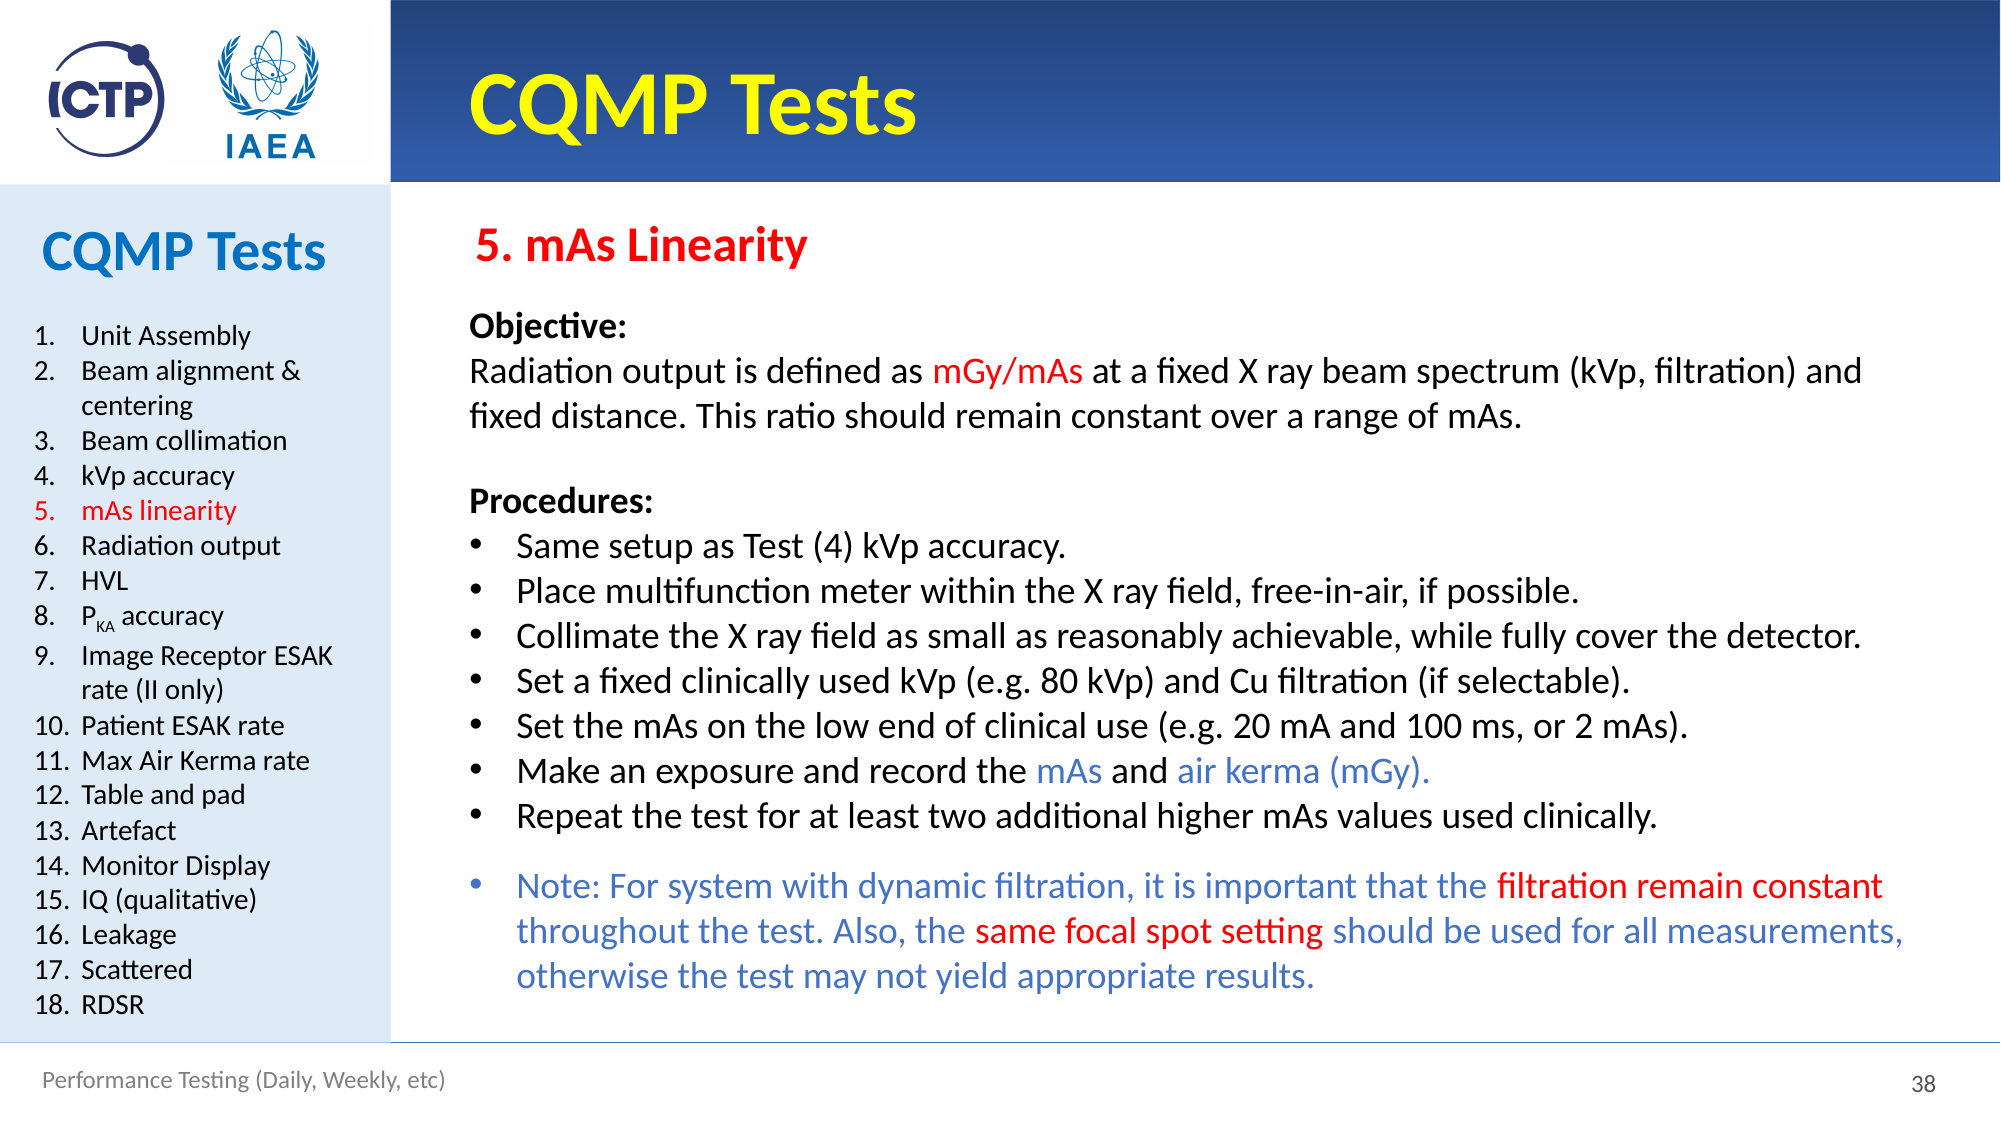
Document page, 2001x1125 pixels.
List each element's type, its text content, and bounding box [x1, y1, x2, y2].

text_box Unit Assembly Beam alignment & centering Beam collimation kVp accuracy mAs linearity Radiation output HVL PKA accuracy Image Receptor ESAK rate (II only) Patient ESAK rate Max Air Kerma rate Table and pad Artefact Monitor Display IQ (qualitative) Leakage Scattered RDSR [18, 309, 372, 1028]
picture [166, 25, 372, 164]
text_box 5. mAs Linearity [460, 210, 1958, 1009]
picture [48, 41, 165, 157]
footer Performance Testing (Daily, Weekly, etc) [27, 1055, 703, 1116]
title CQMP Tests [454, 46, 1952, 164]
text_box CQMP Tests [27, 204, 372, 289]
slide_number 38 [1501, 1052, 1952, 1113]
text_box Objective: Radiation output is defined as mGy/mAs at a fixed X ray beam spectrum (kVp, filtration) and fixed distance. This ratio should remain constant over a range of mAs. Procedures: Same setup as Test (4) kVp accuracy. Place multifunction meter within the X ray field, free-in-air, if possible. Collimate the X ray field as small as reasonably achievable, while fully cover the detector. Set a fixed clinically used kVp (e.g. 80 kVp) and Cu filtration (if selectable). Set the mAs on the low end of clinical use (e.g. 20 mA and 100 ms, or 2 mAs). Make an exposure and record the mAs and air kerma (mGy). Repeat the test for at least two additional higher mAs values used clinically. Note: For system with dynamic filtration, it is important that the filtration remain constant throughout the test. Also, the same focal spot setting should be used for all measurements, otherwise the test may not yield appropriate results. [454, 293, 1952, 1049]
